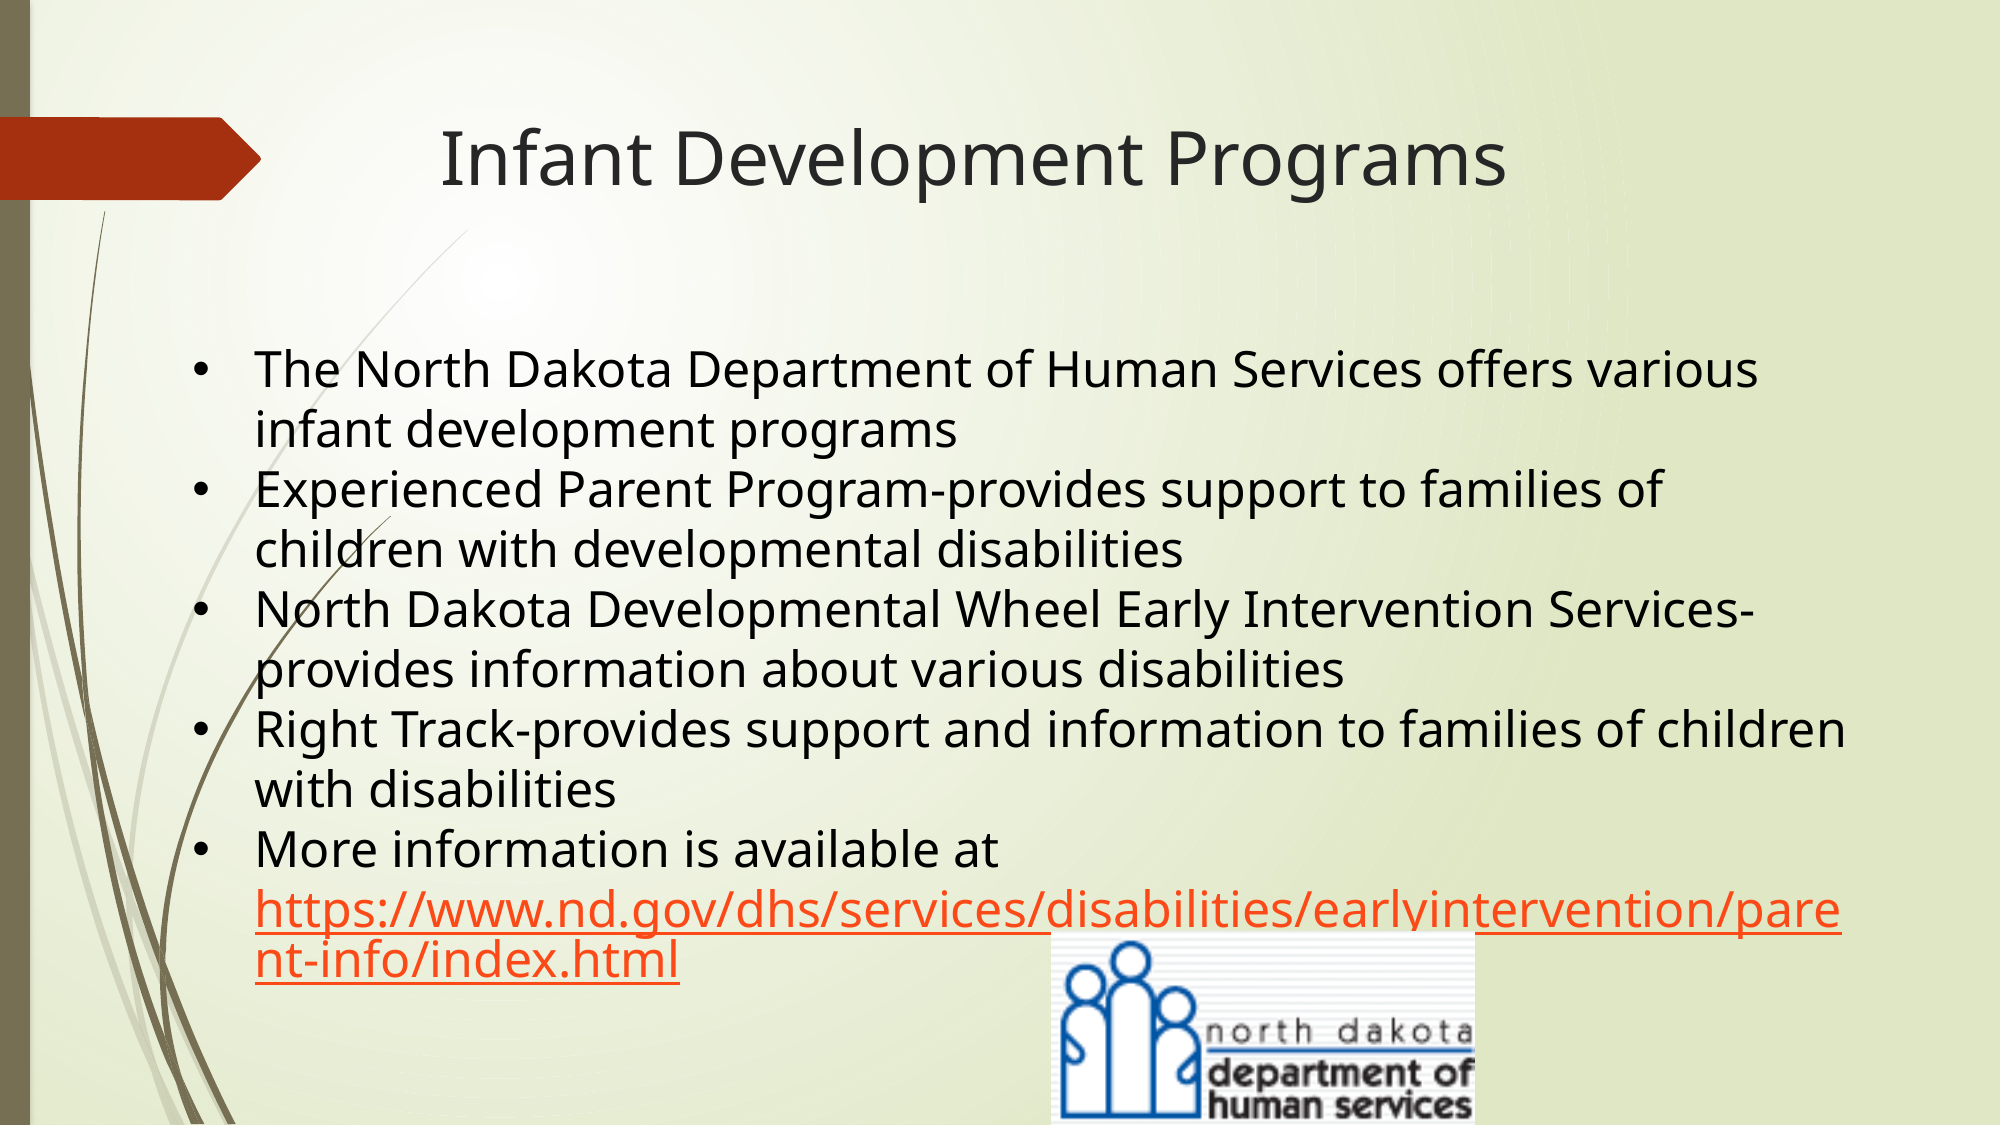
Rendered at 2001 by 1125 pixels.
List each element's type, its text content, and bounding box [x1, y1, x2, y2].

title Infant Development Programs [425, 102, 1888, 313]
picture [1051, 931, 1476, 1125]
text_box The North Dakota Department of Human Services offers various infant development programs Experienced Parent Program-provides support to families of children with developmental disabilities North Dakota Developmental Wheel Early Intervention Services-provides information about various disabilities Right Track-provides support and information to families of children with disabilities More information is available at https://www.nd.gov/dhs/services/disabilities/earlyintervention/parent-info/index.html [177, 330, 1864, 954]
